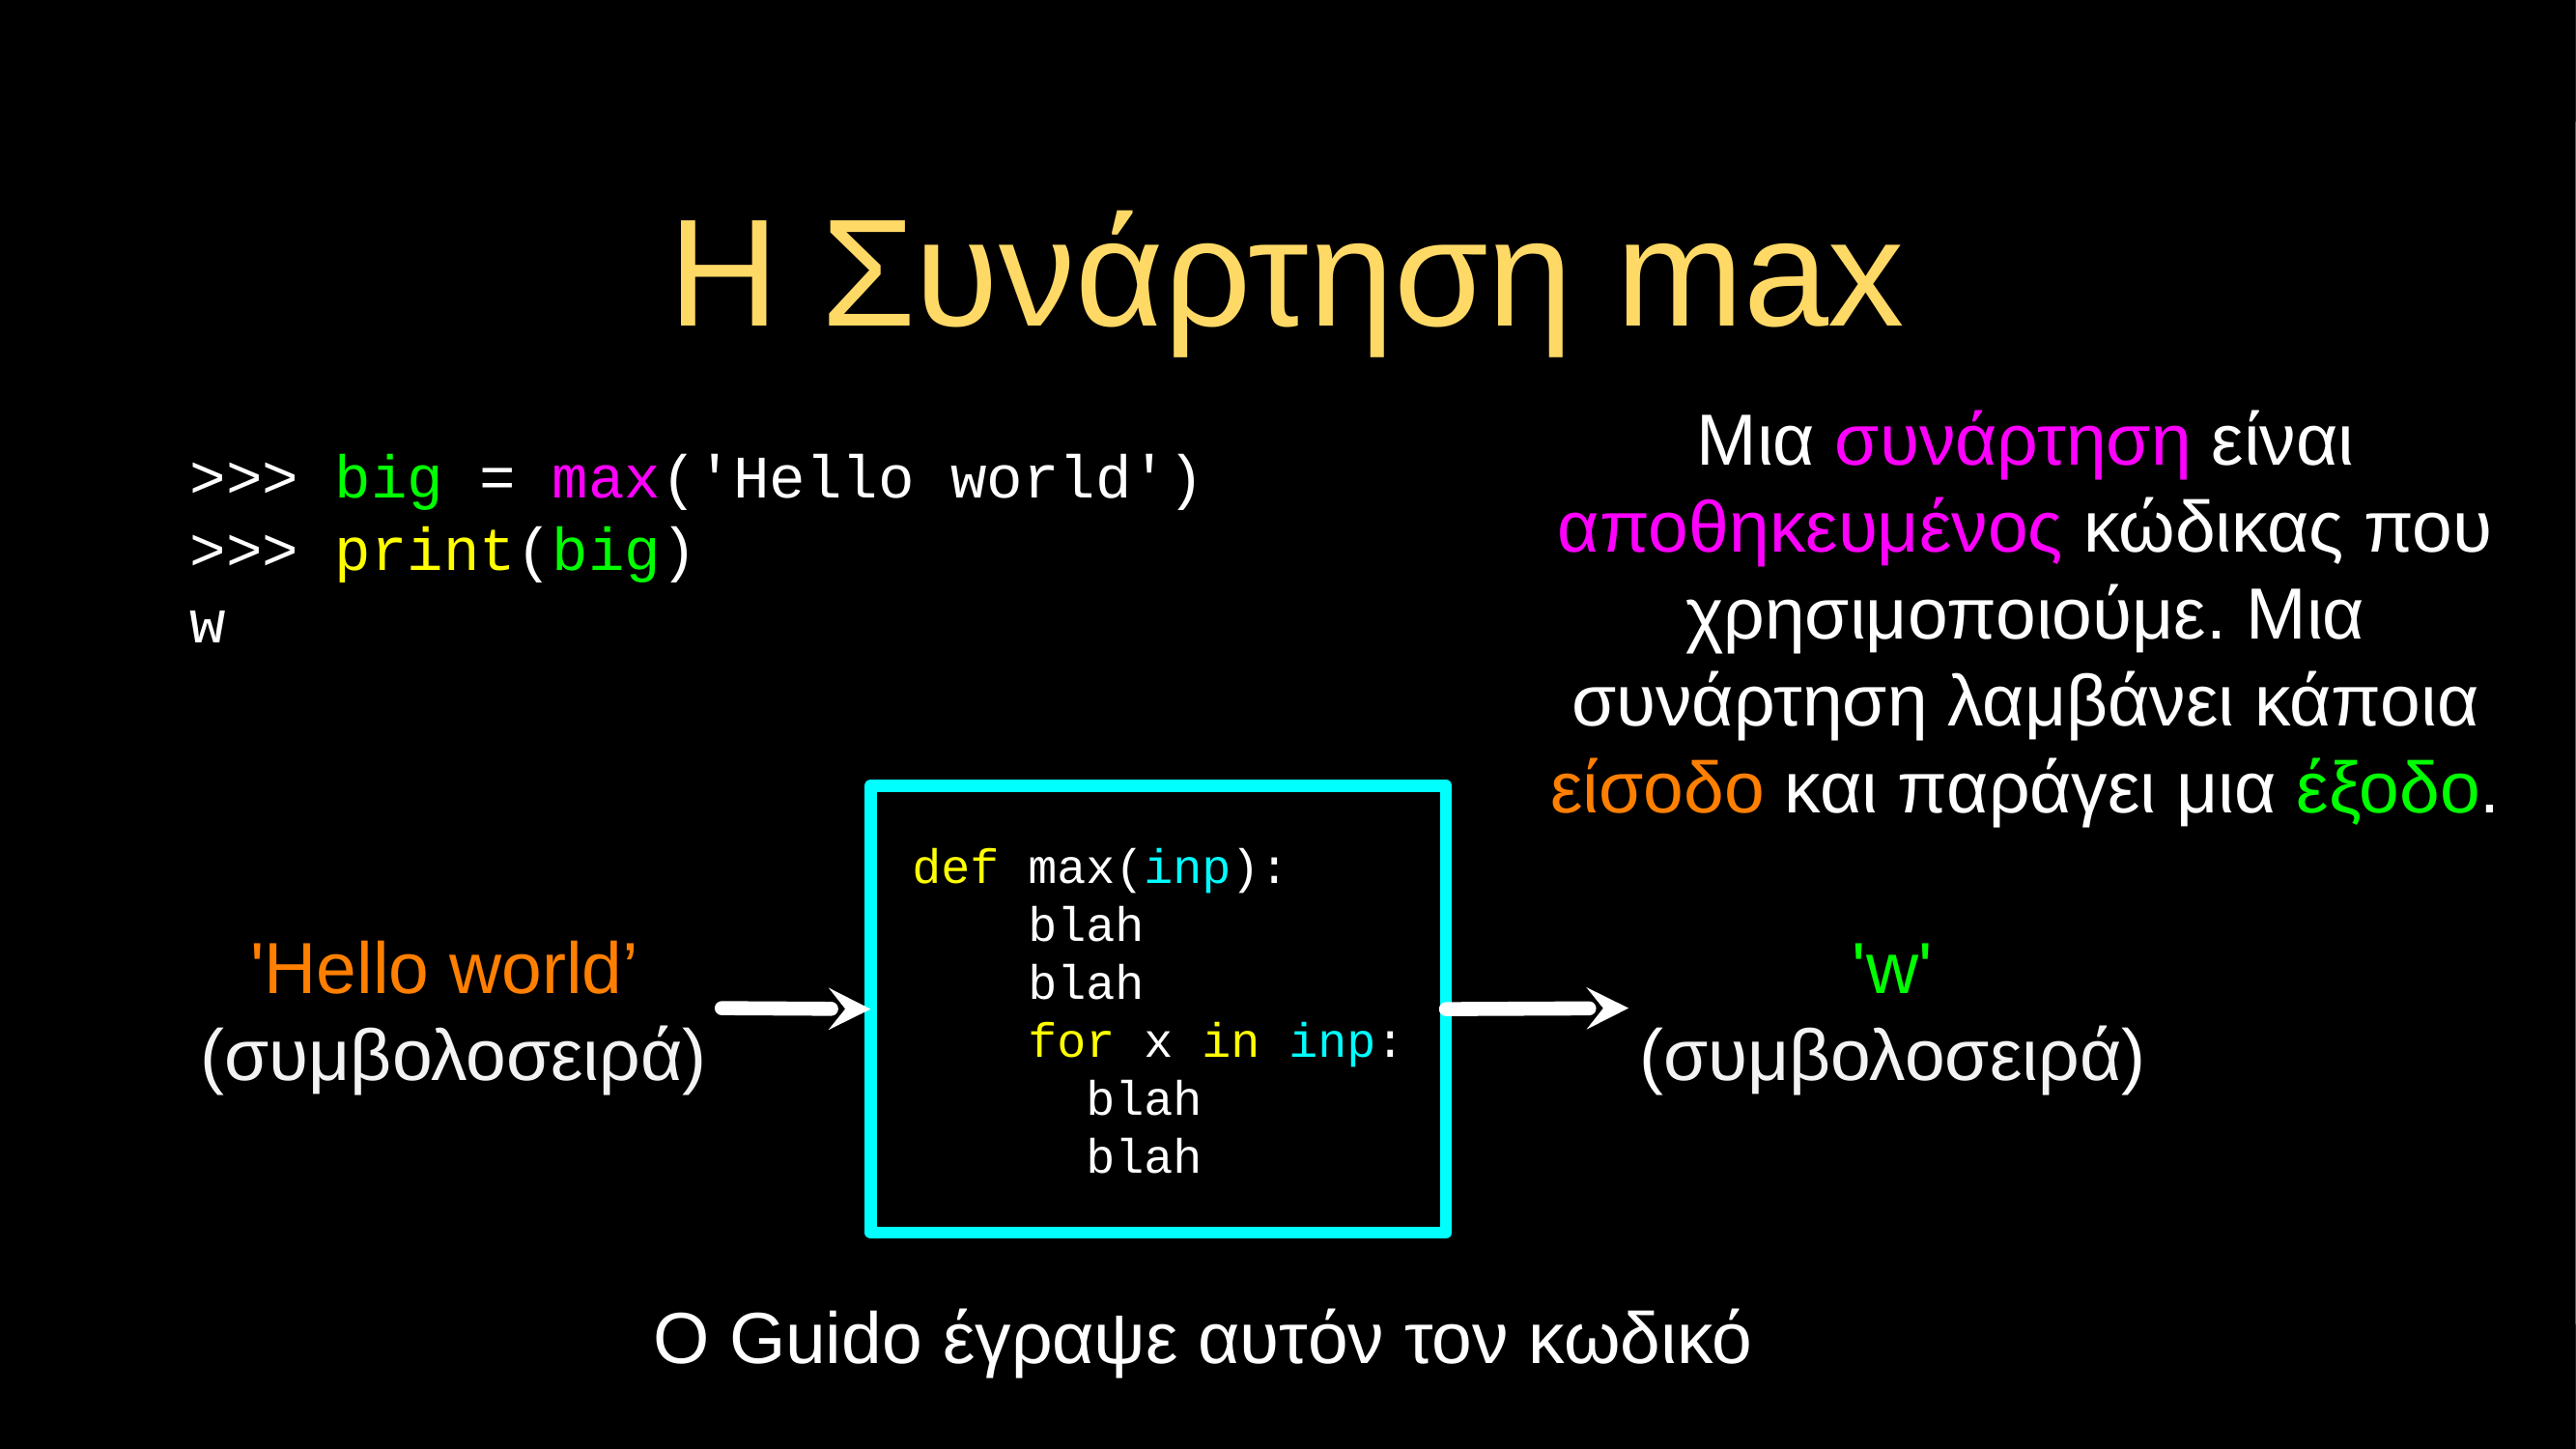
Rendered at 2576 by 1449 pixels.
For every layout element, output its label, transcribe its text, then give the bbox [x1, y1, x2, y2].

text_box Ο Guido έγραψε αυτόν τον κωδικό [584, 1285, 1822, 1384]
title Η Συνάρτηση max [183, 127, 2391, 403]
text_box 'Hello world’ (συμβολοσειρά) [185, 917, 722, 1099]
text_box Μια συνάρτηση είναι αποθηκευμένος κώδικας που χρησιμοποιούμε. Μια συνάρτηση λαμβάνει κάποια είσοδο και παράγει μια έξοδο. [1540, 348, 2511, 871]
text_box >>> big = max('Hello world') >>> print(big) w [189, 414, 1320, 678]
text_box def max(inp): blah blah for x in inp: blah blah [870, 785, 1447, 1233]
text_box 'w' (συμβολοσειρά) [1628, 917, 2157, 1099]
